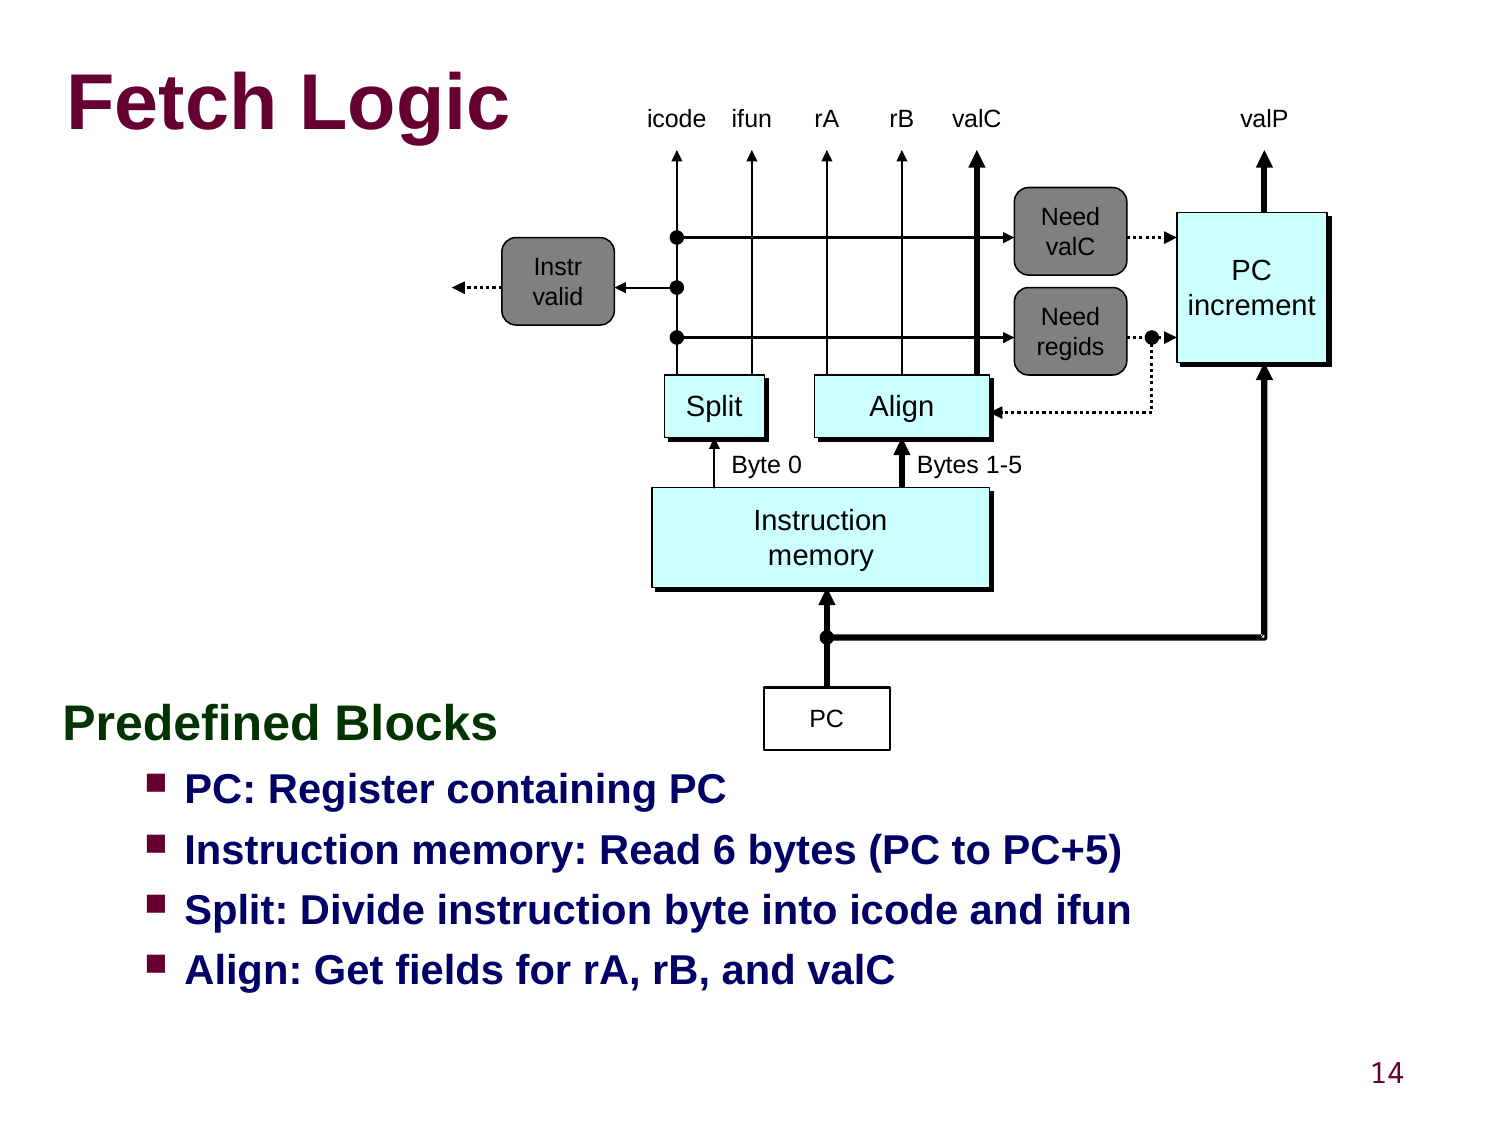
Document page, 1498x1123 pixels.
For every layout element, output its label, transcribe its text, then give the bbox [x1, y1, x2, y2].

list Predefined Blocks PC: Register containing PC Instruction memory: Read 6 bytes (PC to PC+5) Split: Divide instruction byte into icode and ifun Align: Get fields for rA, rB, and valC [47, 687, 1409, 1056]
title Fetch Logic [66, 40, 1495, 169]
picture [449, 87, 1335, 754]
